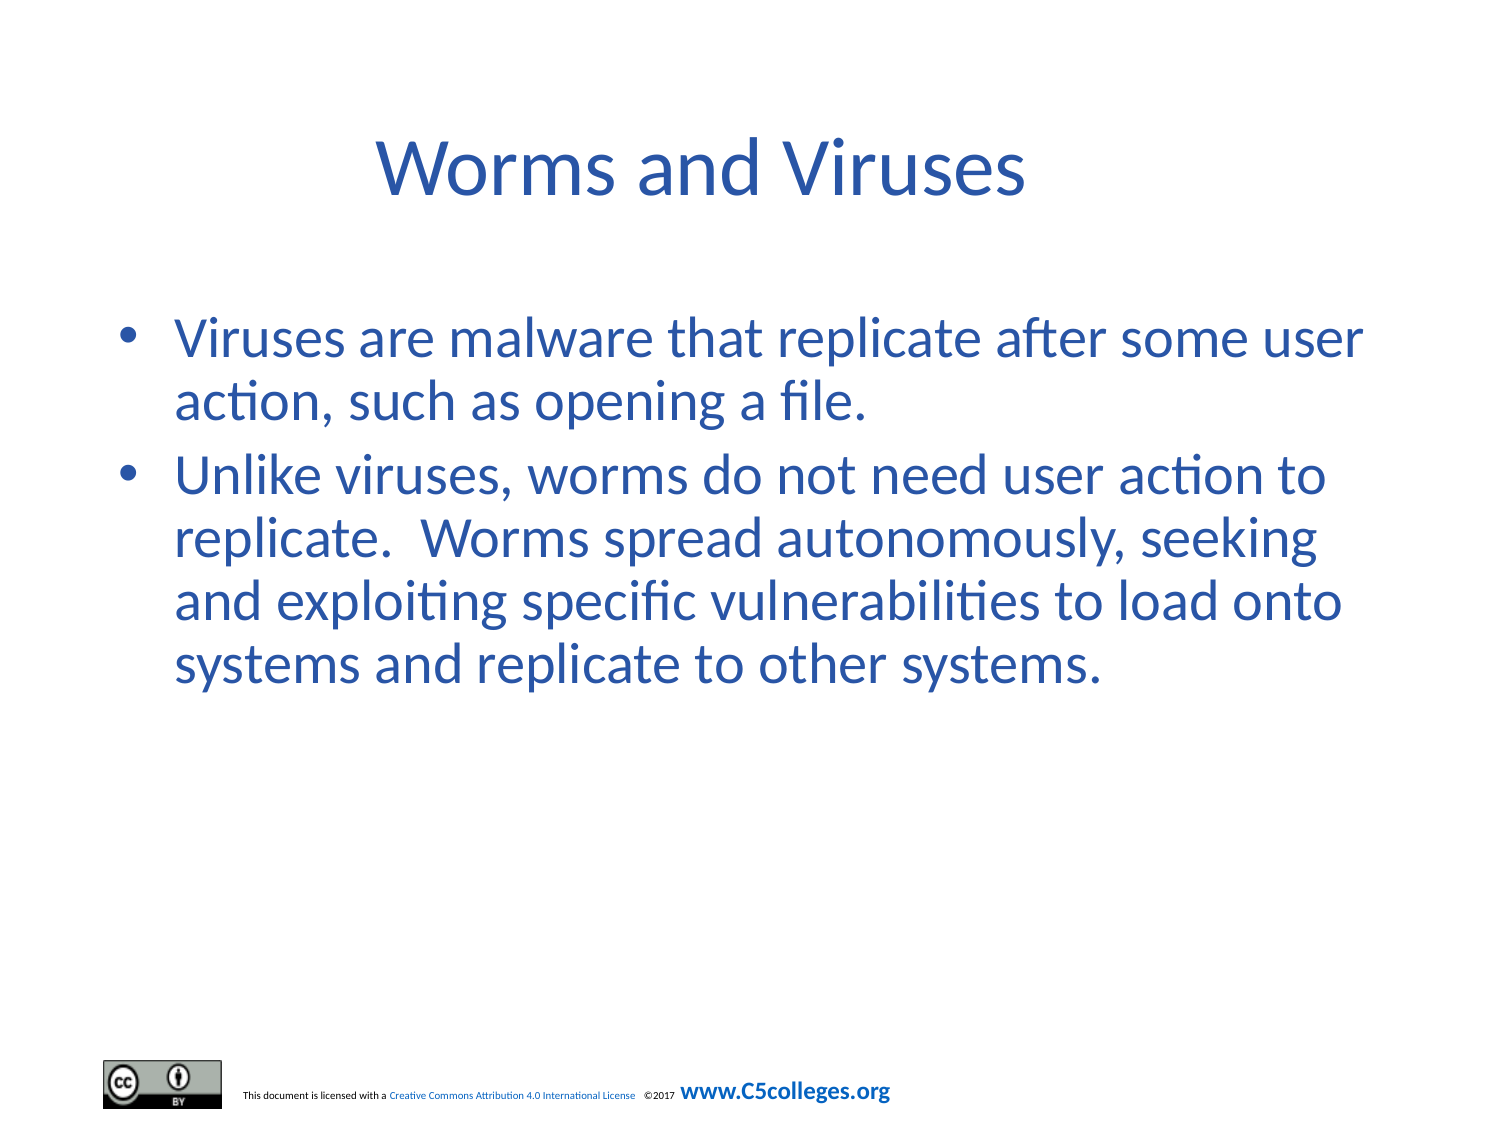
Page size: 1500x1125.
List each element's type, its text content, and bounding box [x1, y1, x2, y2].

title Worms and Viruses [103, 59, 1397, 278]
list Viruses are malware that replicate after some user action, such as opening a file. Unlike viruses, worms do not need user action to replicate. Worms spread autonomously, seeking and exploiting specific vulnerabilities to load onto systems and replicate to other systems. [103, 299, 1397, 1014]
picture [103, 1060, 222, 1109]
